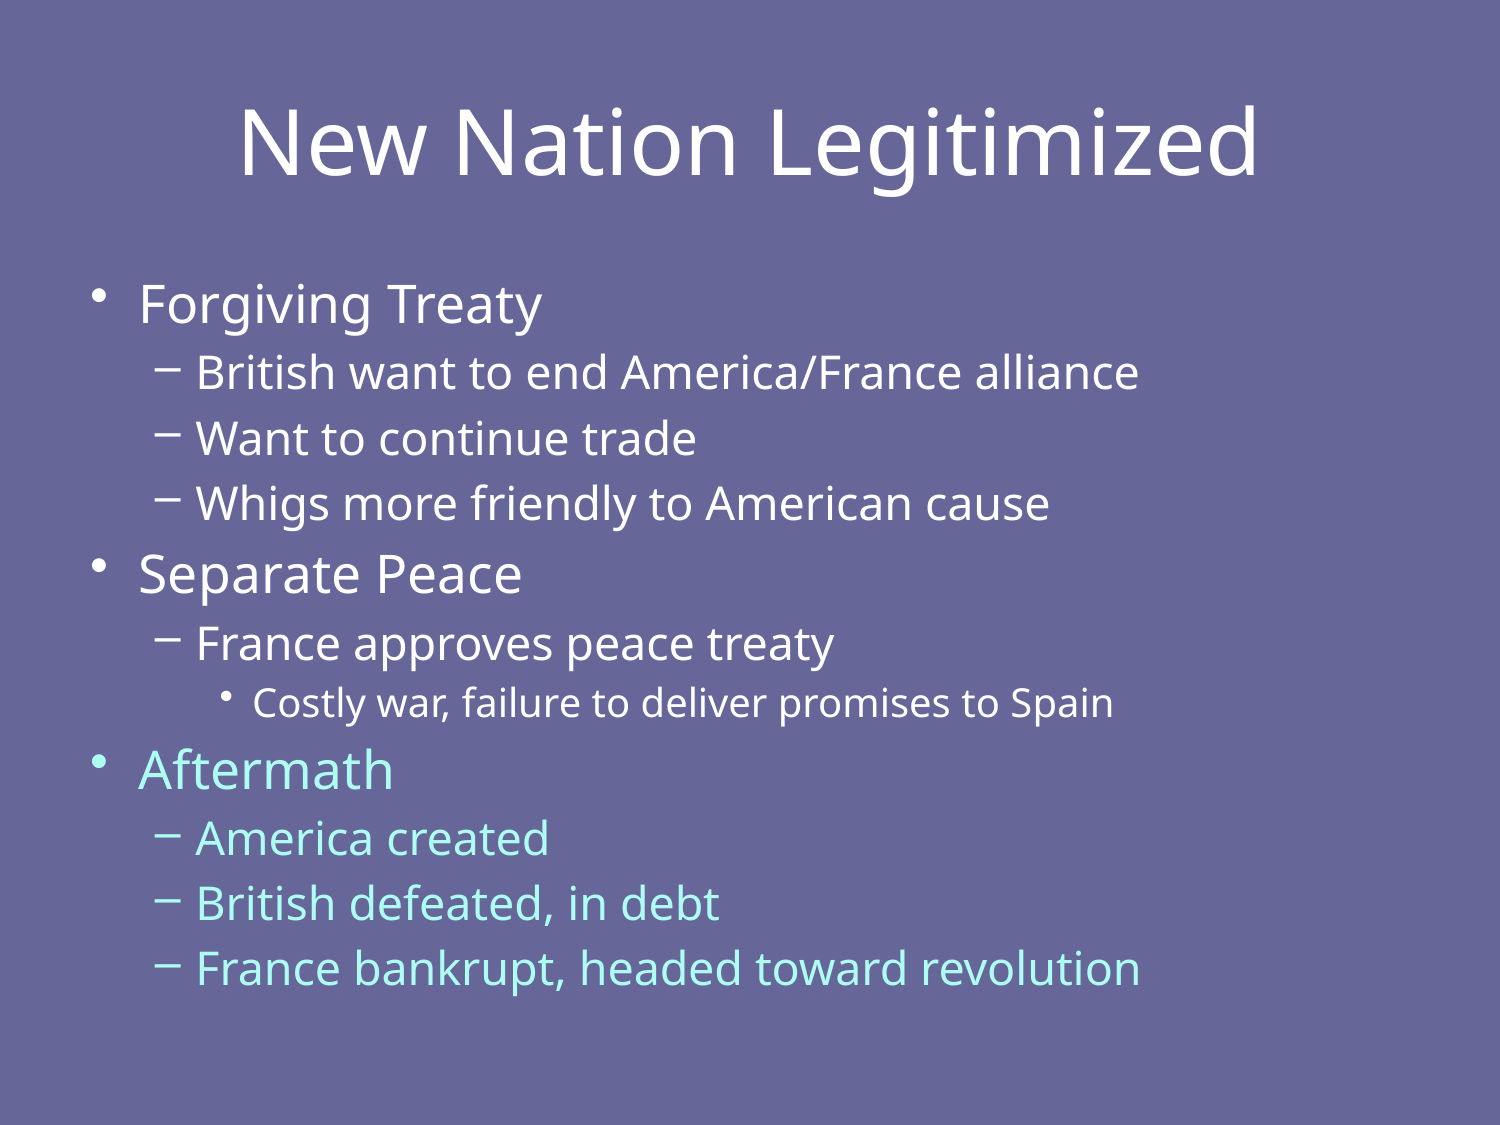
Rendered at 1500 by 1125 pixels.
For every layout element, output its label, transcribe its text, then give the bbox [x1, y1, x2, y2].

list Forgiving Treaty British want to end America/France alliance Want to continue trade Whigs more friendly to American cause Separate Peace France approves peace treaty Costly war, failure to deliver promises to Spain Aftermath America created British defeated, in debt France bankrupt, headed toward revolution [75, 262, 1425, 1005]
title New Nation Legitimized [75, 45, 1425, 233]
